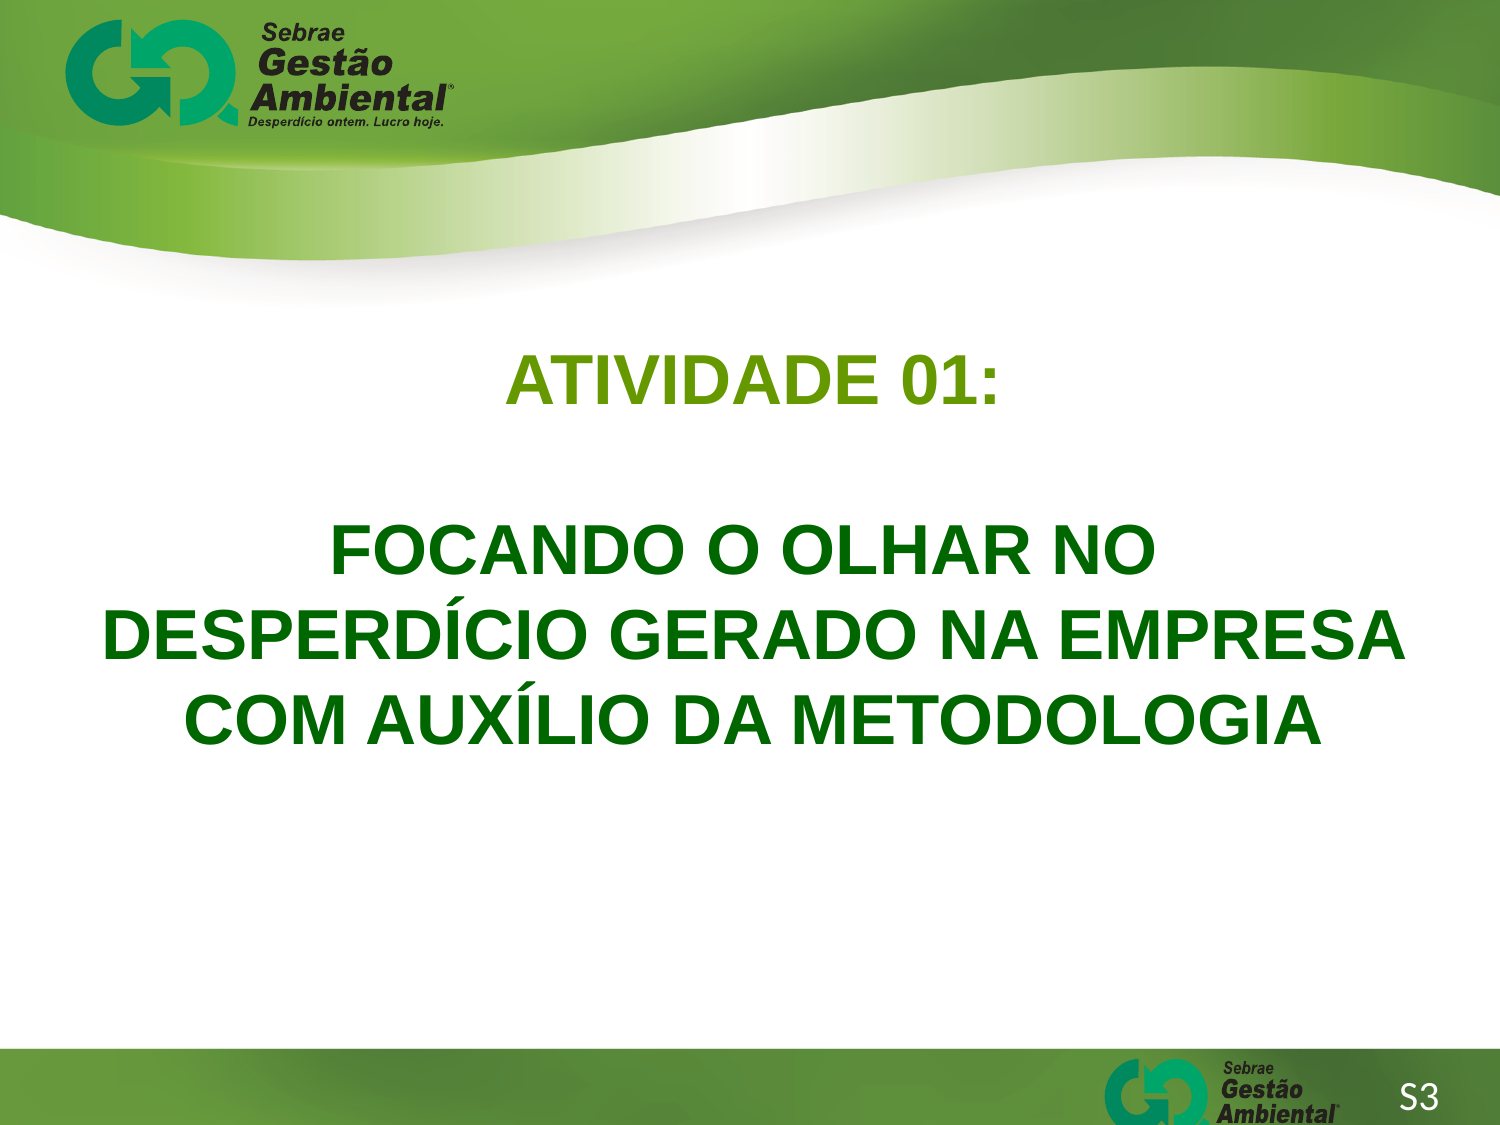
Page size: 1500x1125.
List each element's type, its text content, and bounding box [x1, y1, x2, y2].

text_box ATIVIDADE 01: FOCANDO O OLHAR NO DESPERDÍCIO GERADO NA EMPRESA COM AUXÍLIO DA METODOLOGIA [41, 326, 1467, 851]
picture [0, 0, 1500, 1125]
text_box S3 [1104, 1063, 1455, 1124]
